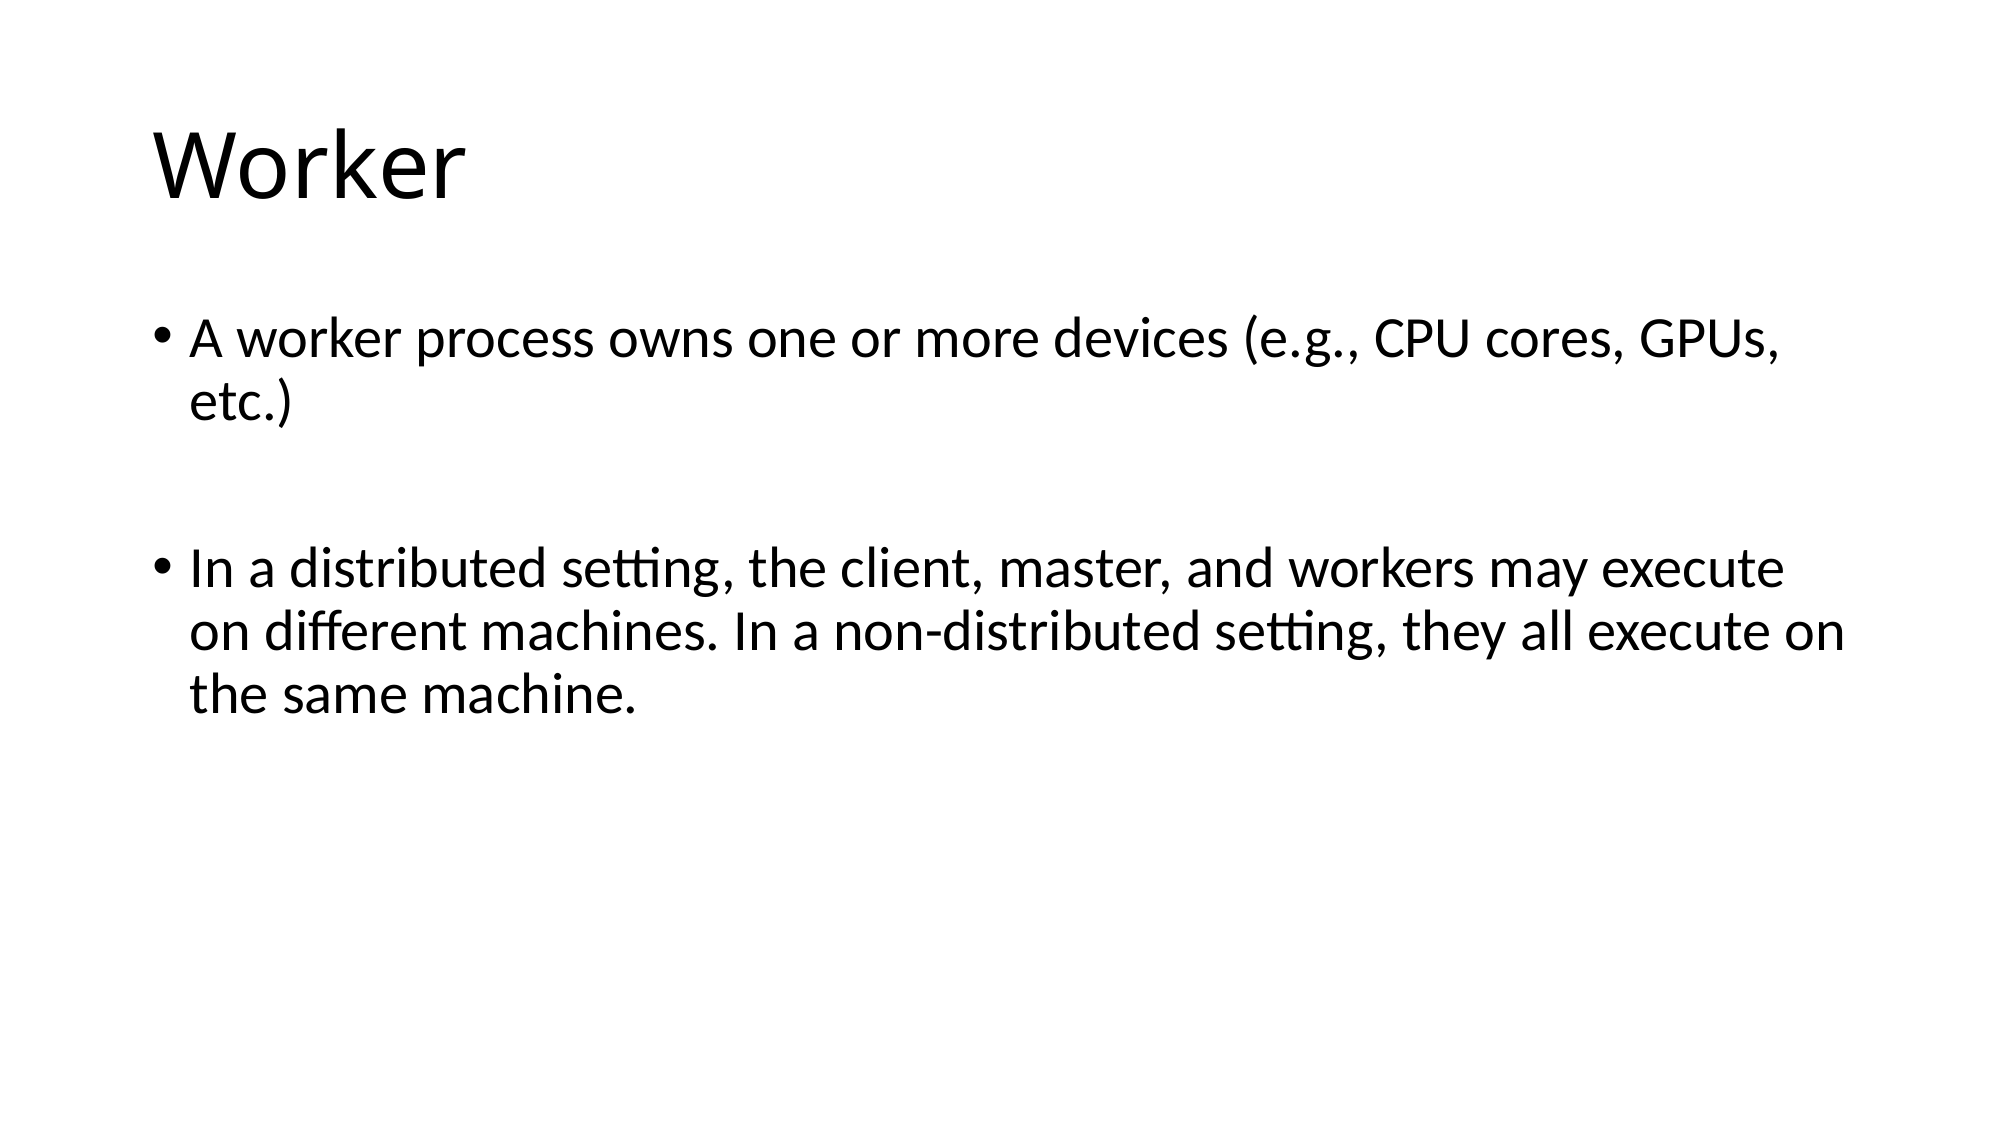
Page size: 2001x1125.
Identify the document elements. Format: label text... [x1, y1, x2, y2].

list A worker process owns one or more devices (e.g., CPU cores, GPUs, etc.) In a distributed setting, the client, master, and workers may execute on different machines. In a non-distributed setting, they all execute on the same machine. [137, 299, 1863, 1014]
title Worker [137, 59, 1863, 278]
